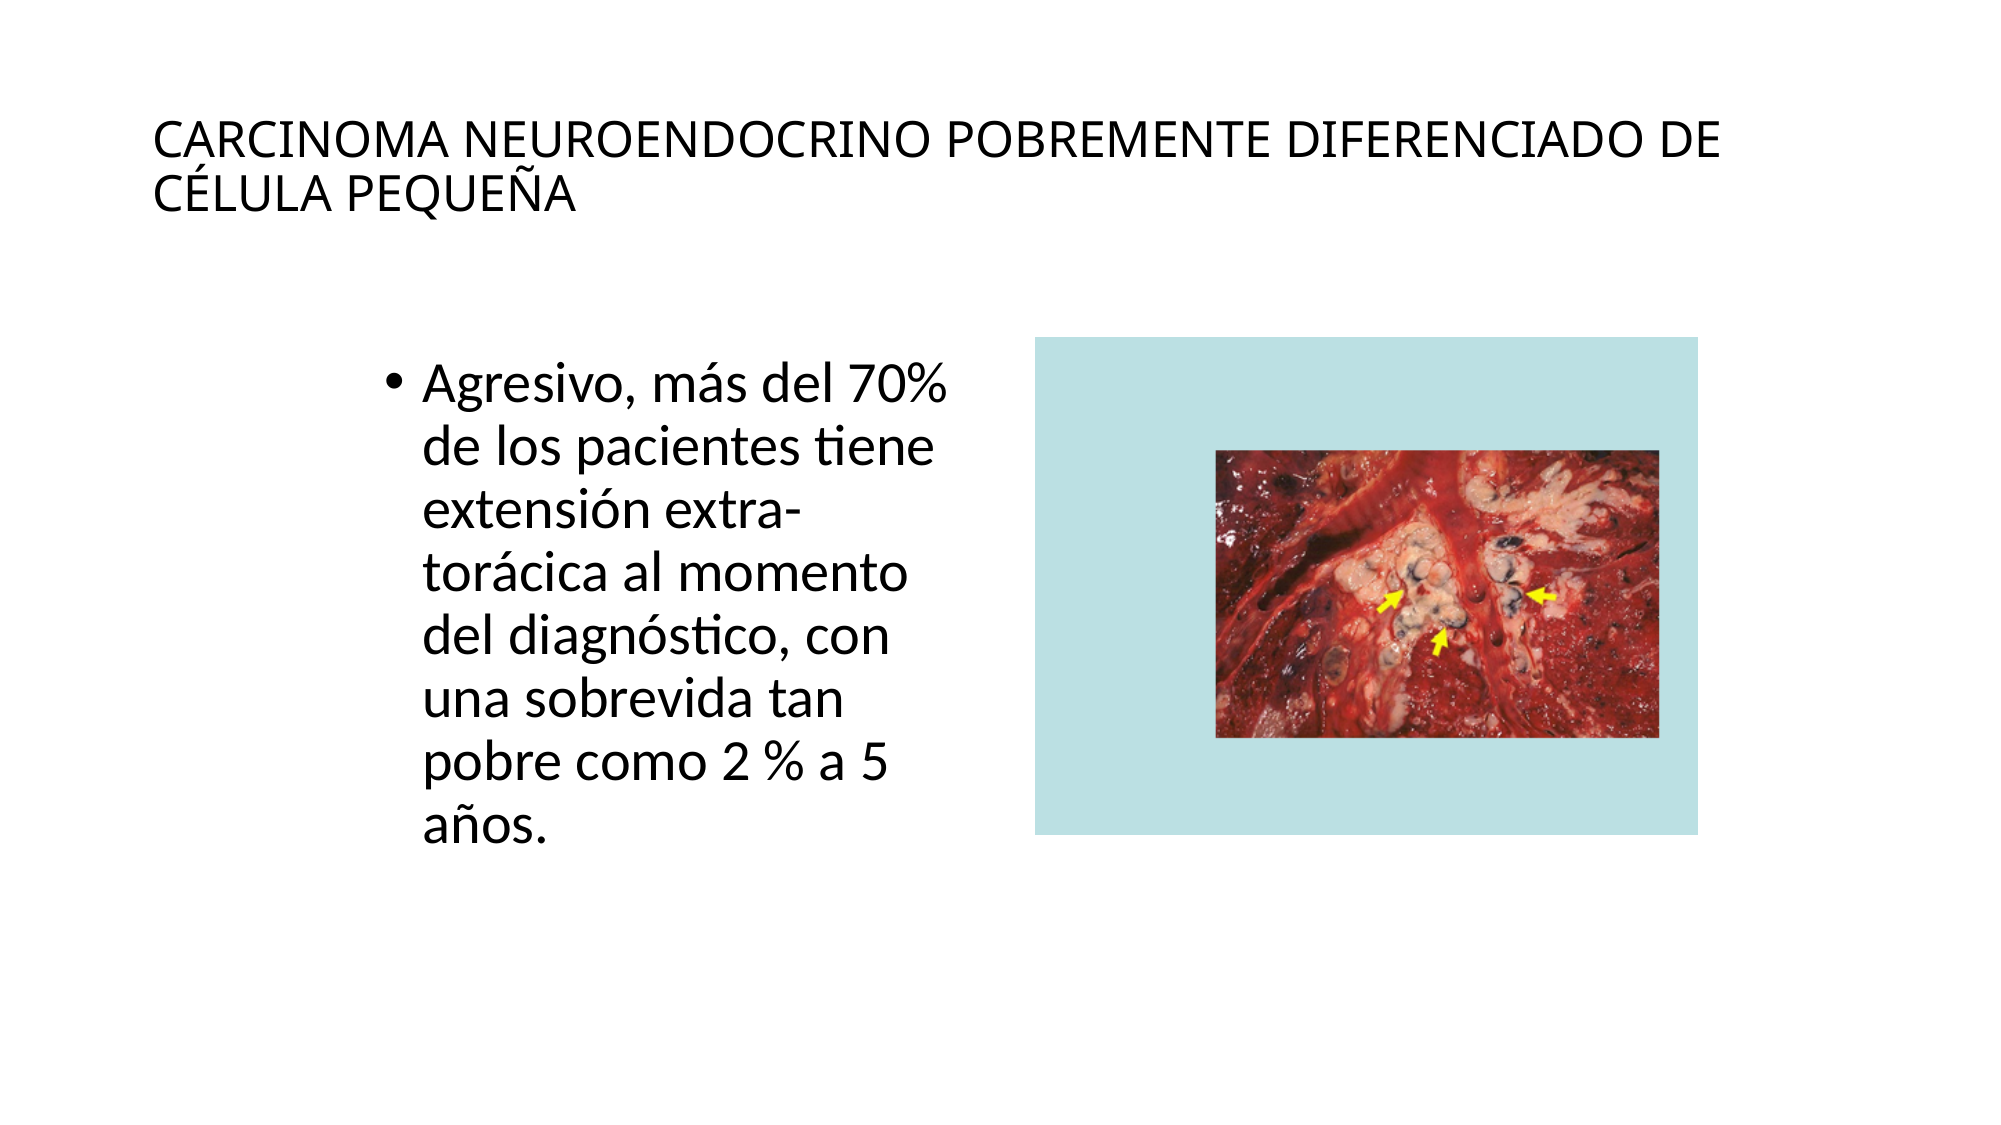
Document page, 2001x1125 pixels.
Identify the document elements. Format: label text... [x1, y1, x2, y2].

title CARCINOMA NEUROENDOCRINO POBREMENTE DIFERENCIADO DE CÉLULA PEQUEÑA [137, 59, 1863, 278]
list Agresivo, más del 70% de los pacientes tiene extensión extra-torácica al momento del diagnóstico, con una sobrevida tan pobre como 2 % a 5 años. [370, 345, 970, 991]
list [1035, 337, 1698, 835]
